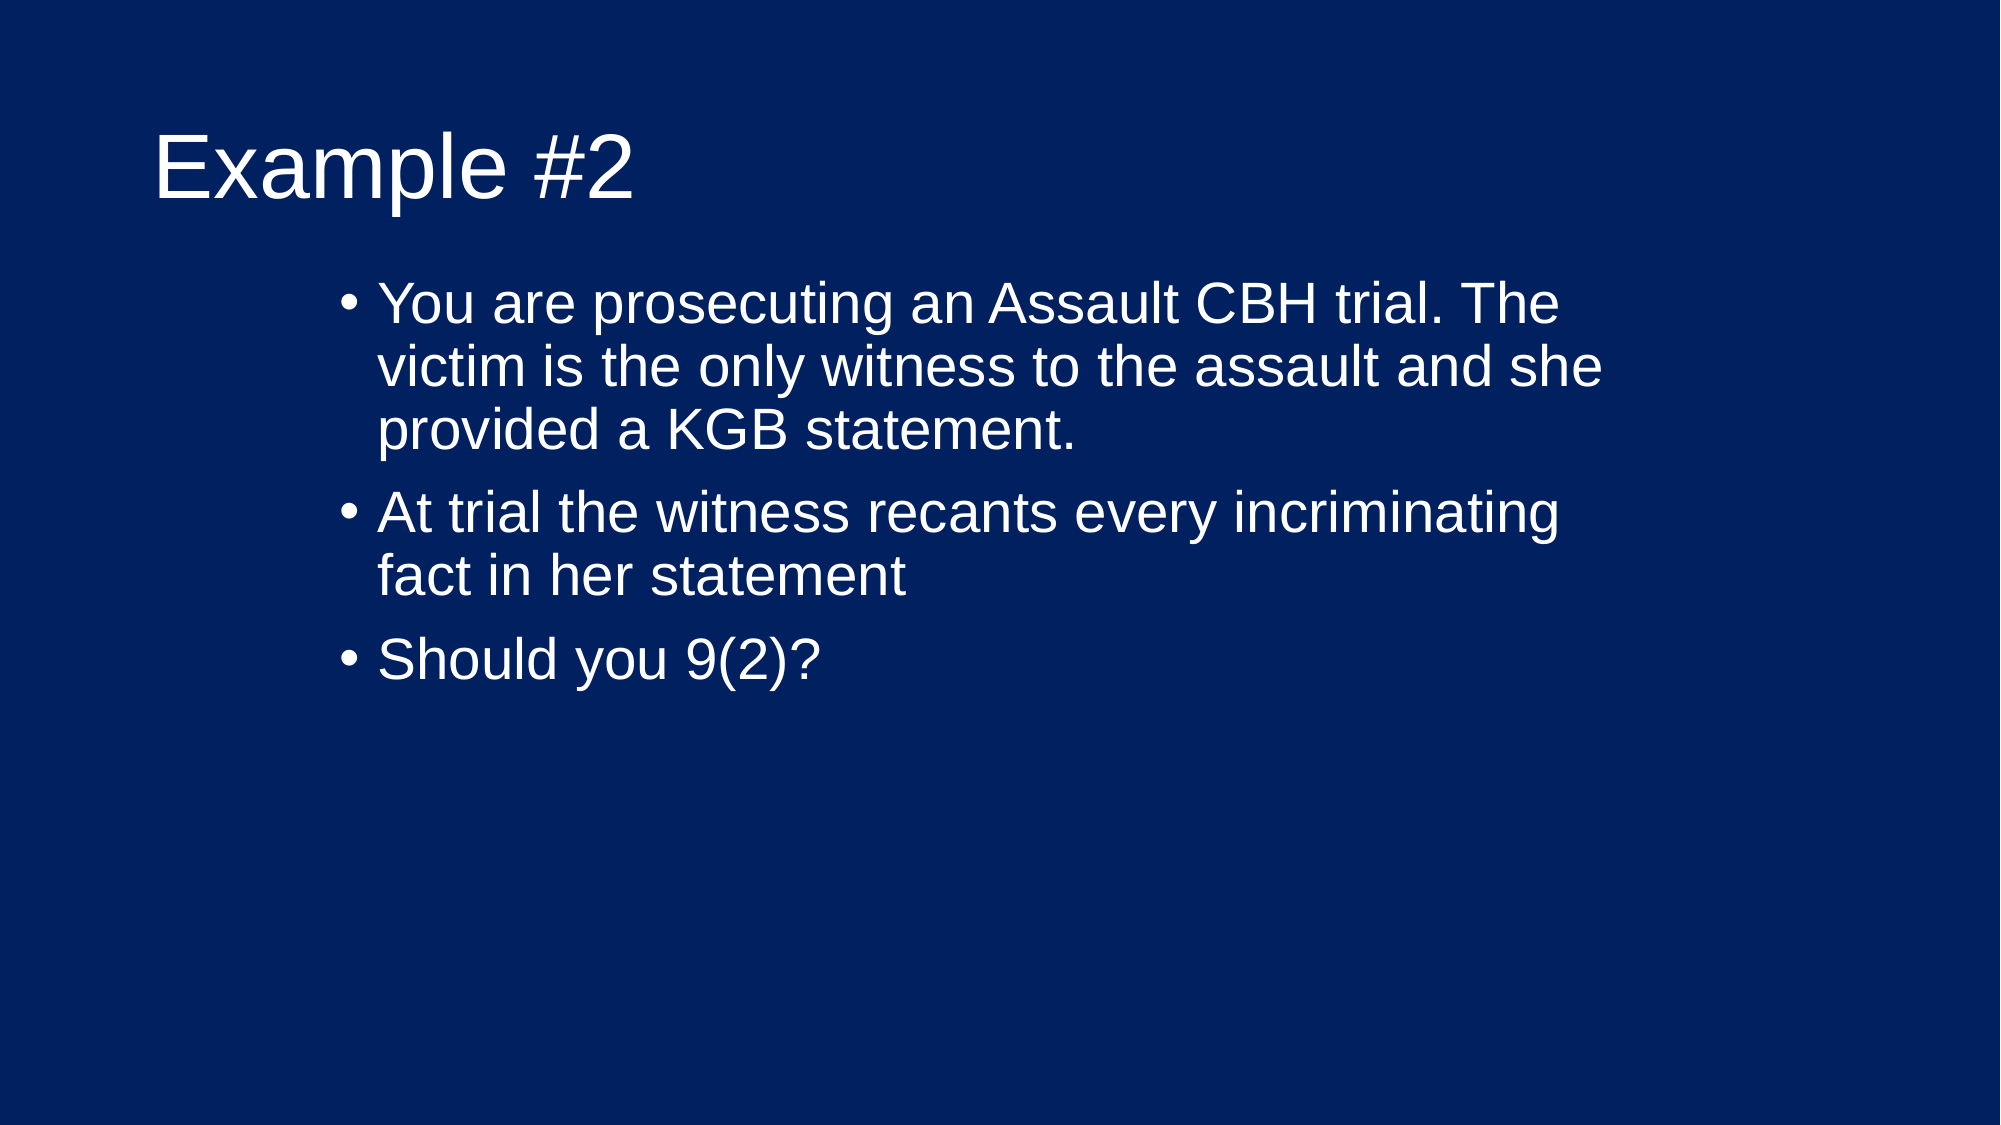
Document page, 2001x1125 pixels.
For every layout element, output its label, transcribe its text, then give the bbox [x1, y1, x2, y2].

title Example #2 [137, 59, 1863, 278]
list You are prosecuting an Assault CBH trial. The victim is the only witness to the assault and she provided a KGB statement. At trial the witness recants every incriminating fact in her statement Should you 9(2)? [324, 265, 1675, 1125]
